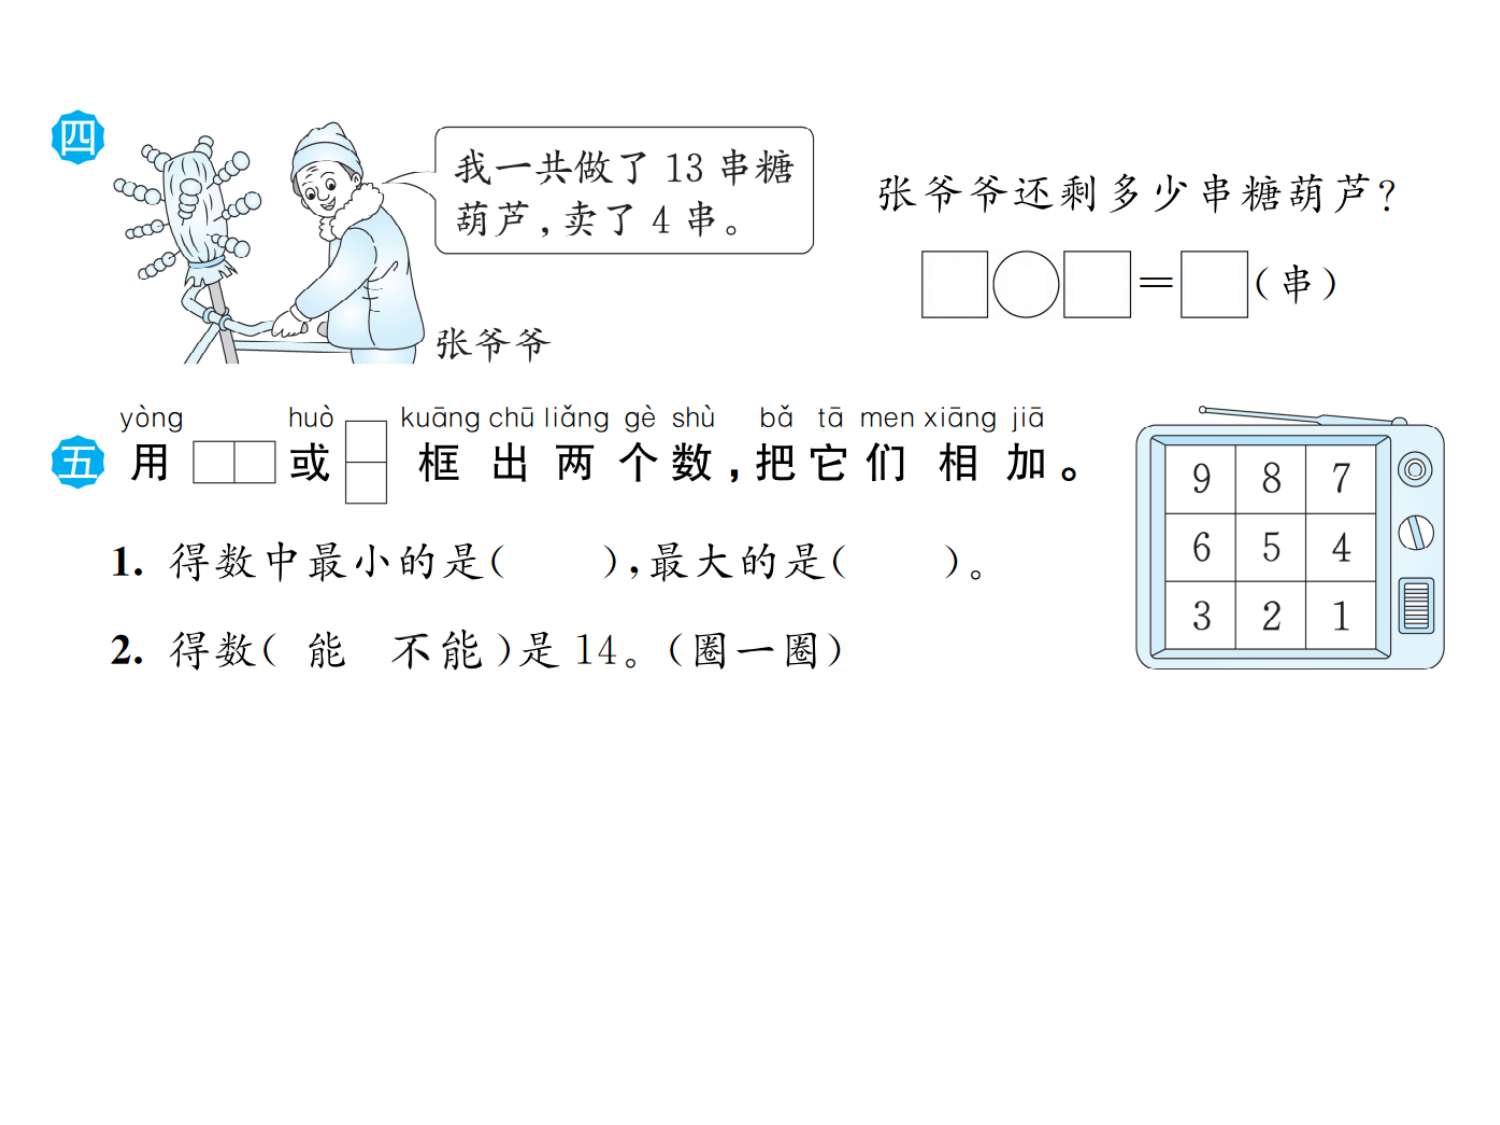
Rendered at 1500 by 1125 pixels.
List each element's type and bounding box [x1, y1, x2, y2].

picture [41, 89, 1459, 693]
